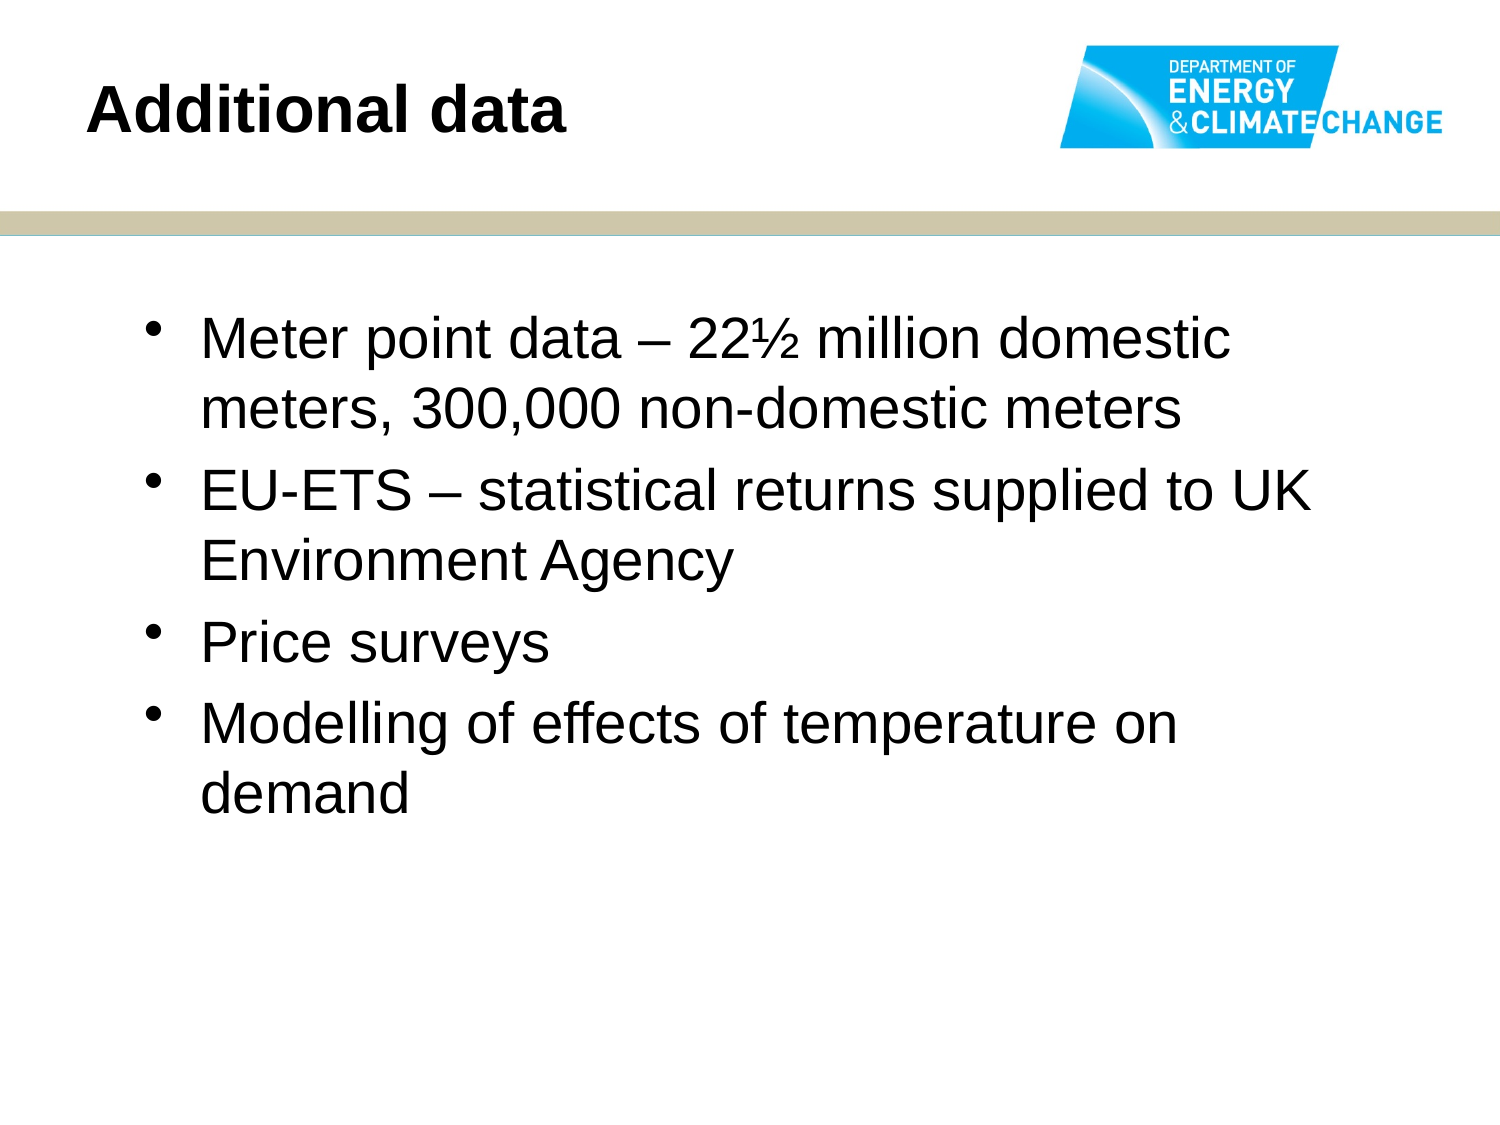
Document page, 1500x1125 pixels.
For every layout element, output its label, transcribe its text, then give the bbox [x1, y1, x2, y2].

list Meter point data – 22½ million domestic meters, 300,000 non-domestic meters EU-ETS – statistical returns supplied to UK Environment Agency Price surveys Modelling of effects of temperature on demand [128, 292, 1358, 955]
picture [0, 0, 1500, 236]
title Additional data [70, 58, 1365, 179]
